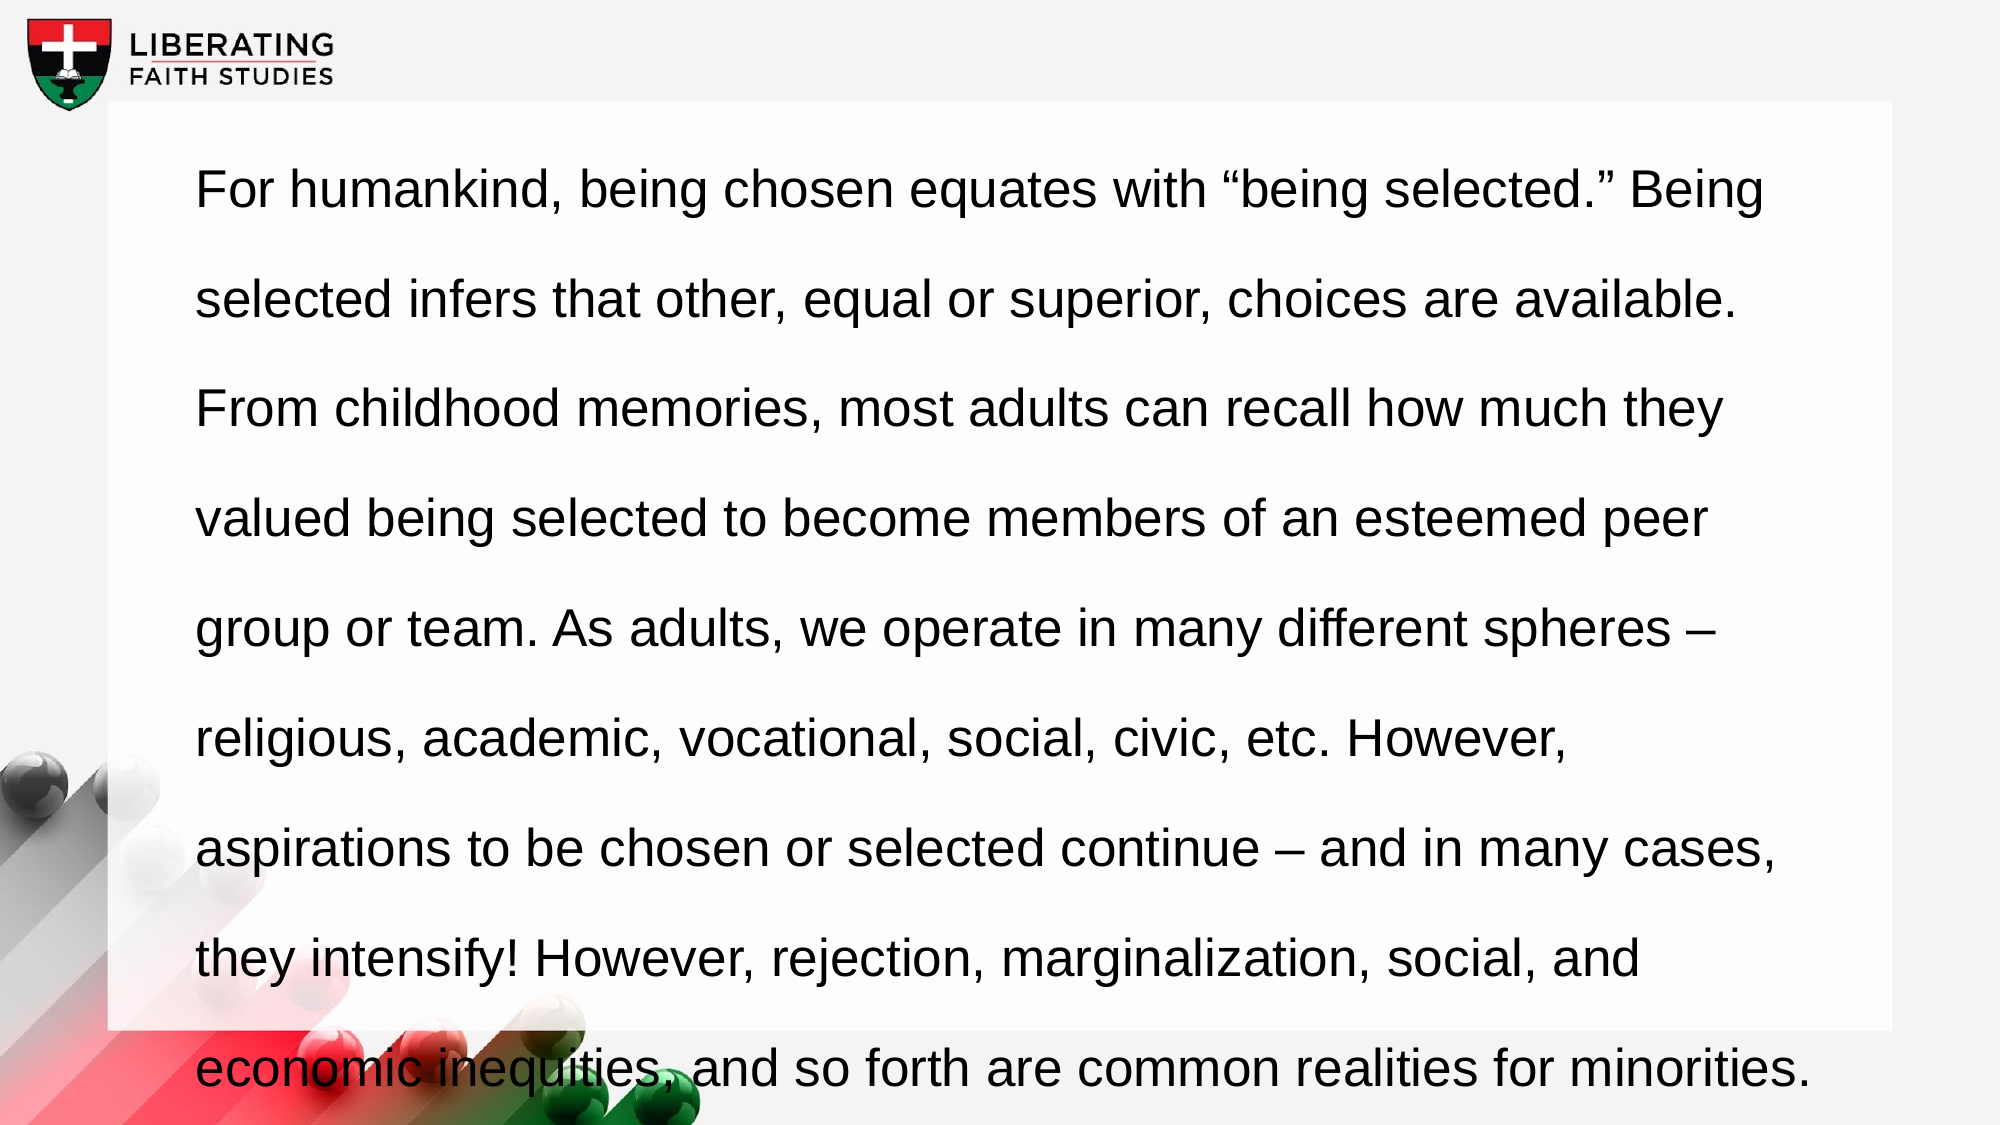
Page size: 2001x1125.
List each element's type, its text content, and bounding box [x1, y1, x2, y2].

picture [0, 0, 2000, 1125]
text_box For humankind, being chosen equates with “being selected.” Being selected infers that other, equal or superior, choices are available. From childhood memories, most adults can recall how much they valued being selected to become members of an esteemed peer group or team. As adults, we operate in many different spheres – religious, academic, vocational, social, civic, etc. However, aspirations to be chosen or selected continue – and in many cases, they intensify! However, rejection, marginalization, social, and economic inequities, and so forth are common realities for minorities. Many are perceived as “others” and less worthy or deserving. [180, 135, 1852, 1125]
